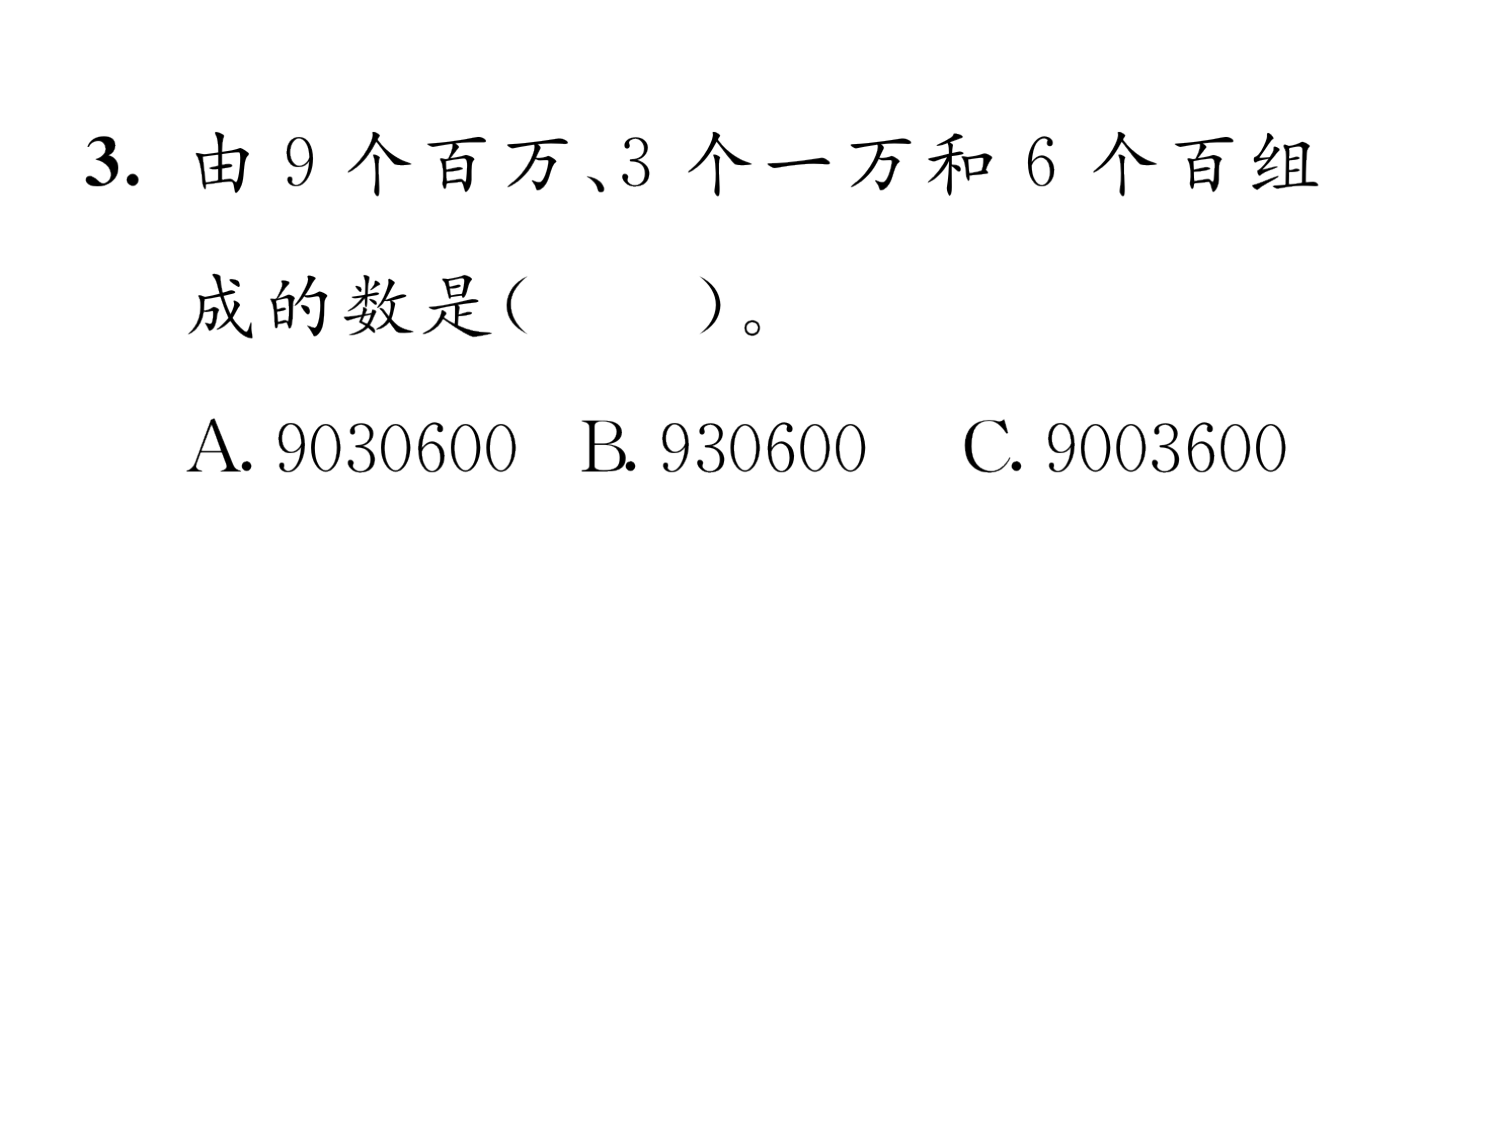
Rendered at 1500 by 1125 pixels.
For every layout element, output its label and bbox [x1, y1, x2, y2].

picture [80, 78, 1498, 508]
